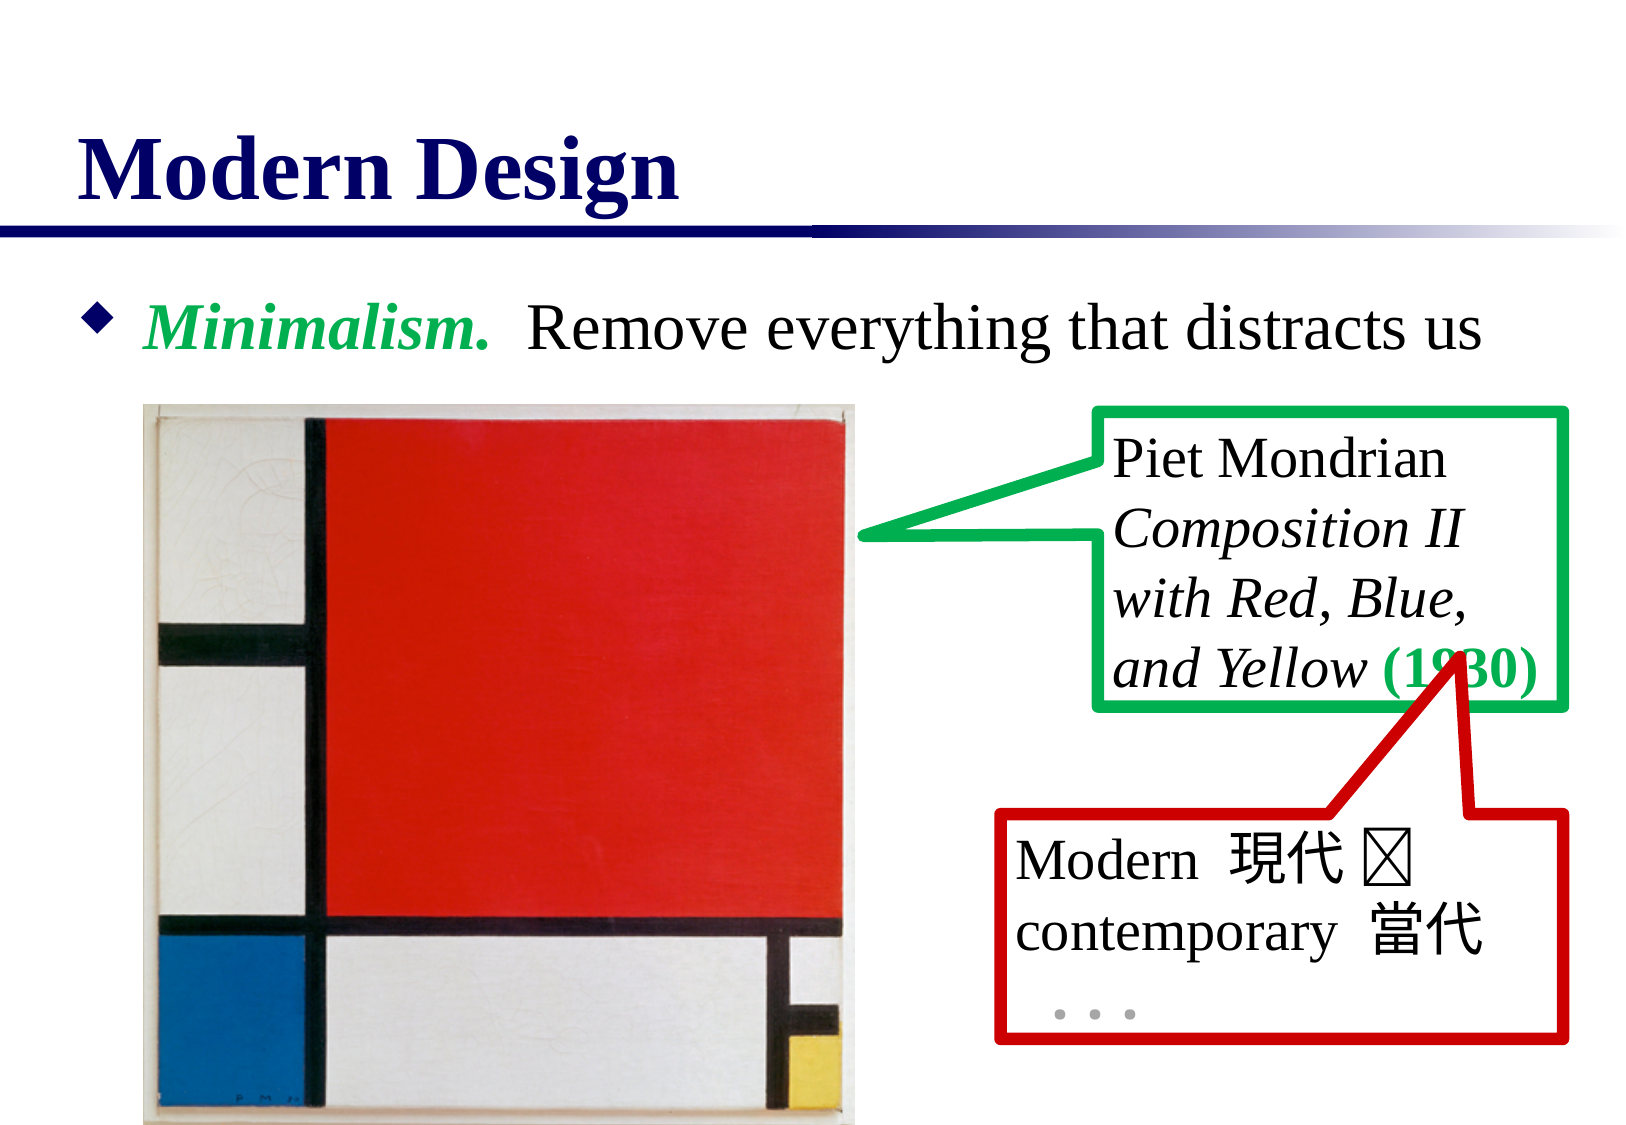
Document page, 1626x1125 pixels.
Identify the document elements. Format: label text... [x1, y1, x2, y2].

text_box Modern 現代  contemporary 當代 ... [1000, 656, 1564, 1039]
text_box Piet Mondrian Composition II with Red, Blue, and Yellow (1930) [863, 411, 1563, 707]
title Modern Design [62, 43, 1564, 226]
list Minimalism. Remove everything that distracts us [62, 274, 1503, 413]
picture [143, 404, 856, 1125]
